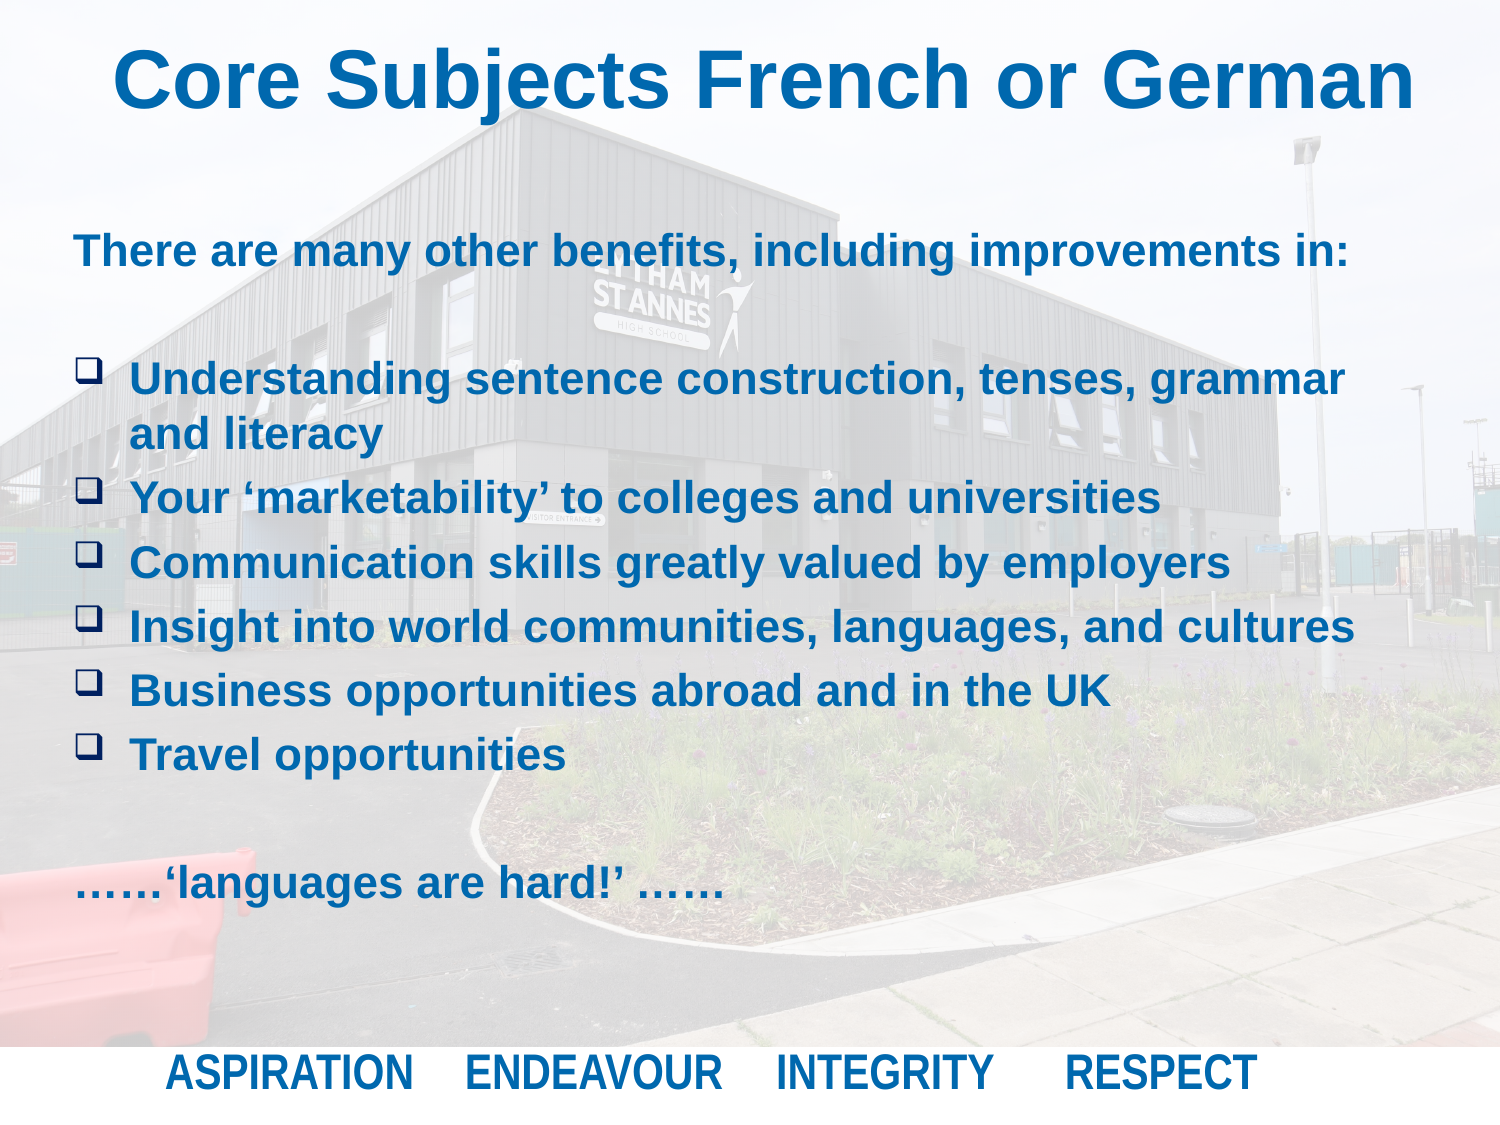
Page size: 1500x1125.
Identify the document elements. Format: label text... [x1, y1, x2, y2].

picture [0, 0, 1500, 1047]
text_box ASPIRATION ENDEAVOUR INTEGRITY RESPECT [0, 1053, 1500, 1108]
